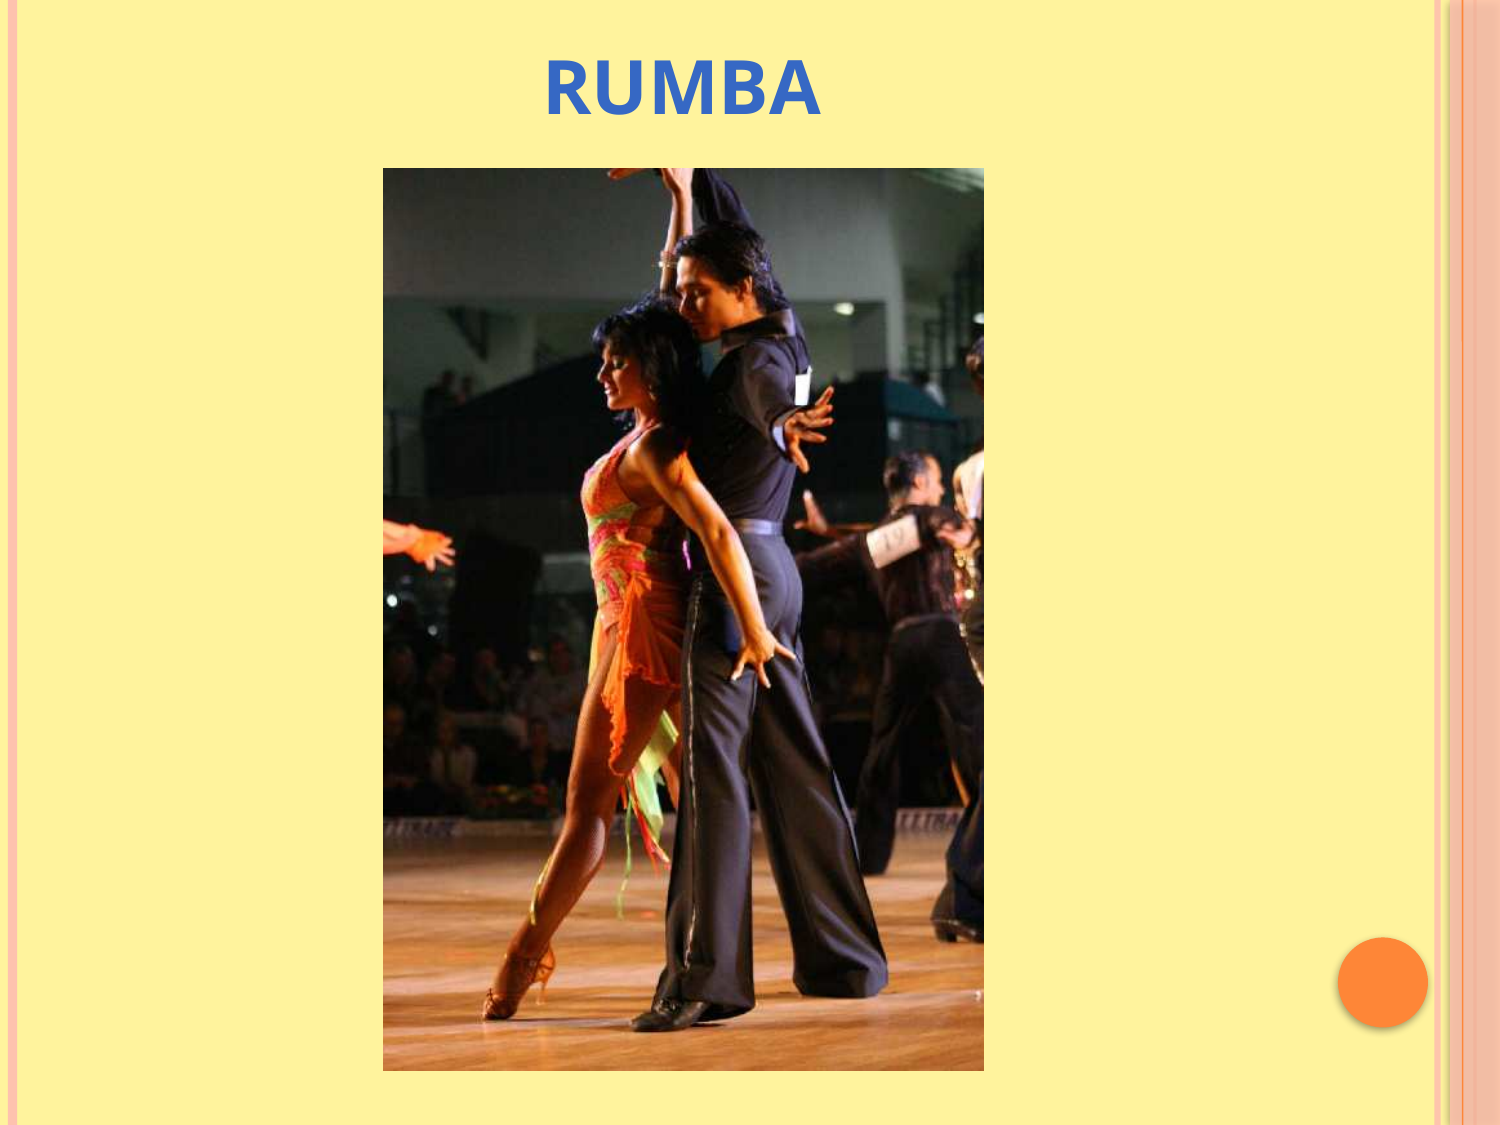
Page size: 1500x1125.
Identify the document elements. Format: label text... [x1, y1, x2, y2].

title RUMBA [53, 0, 1279, 138]
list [383, 168, 985, 1071]
